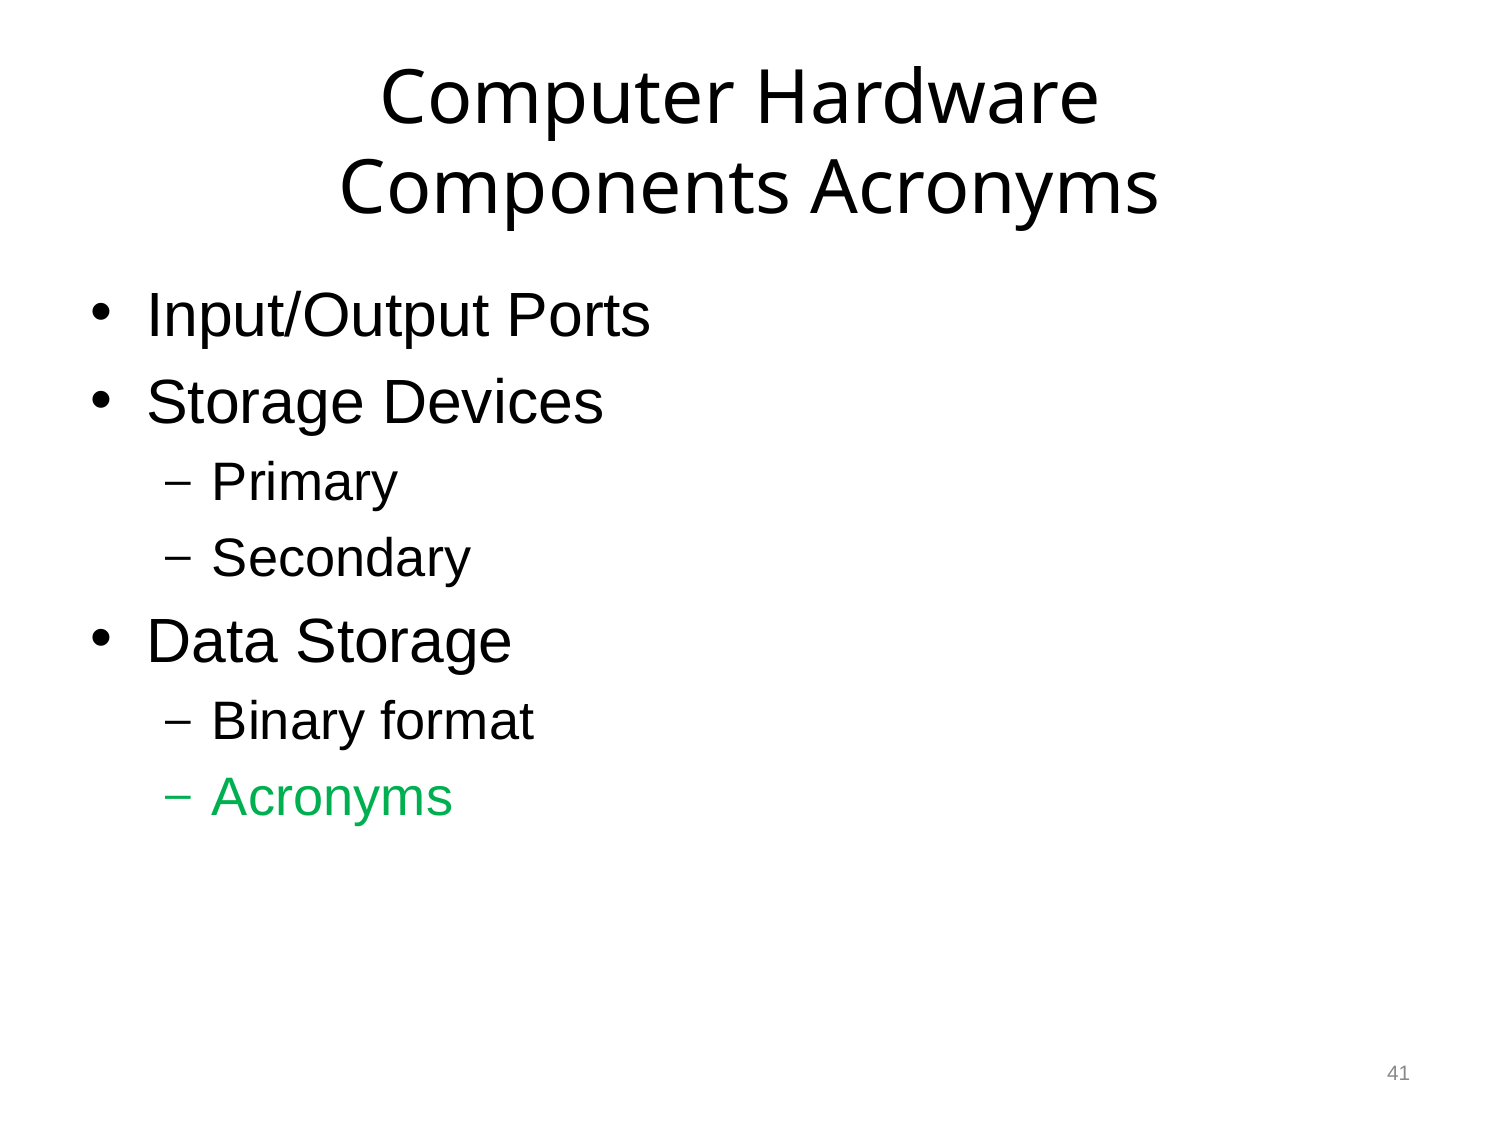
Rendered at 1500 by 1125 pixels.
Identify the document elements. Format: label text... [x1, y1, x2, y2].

title Computer Hardware Components Acronyms [75, 45, 1425, 233]
slide_number 41 [1341, 1027, 1425, 1118]
list Input/Output Ports Storage Devices Primary Secondary Data Storage Binary format Acronyms [75, 265, 1425, 1016]
